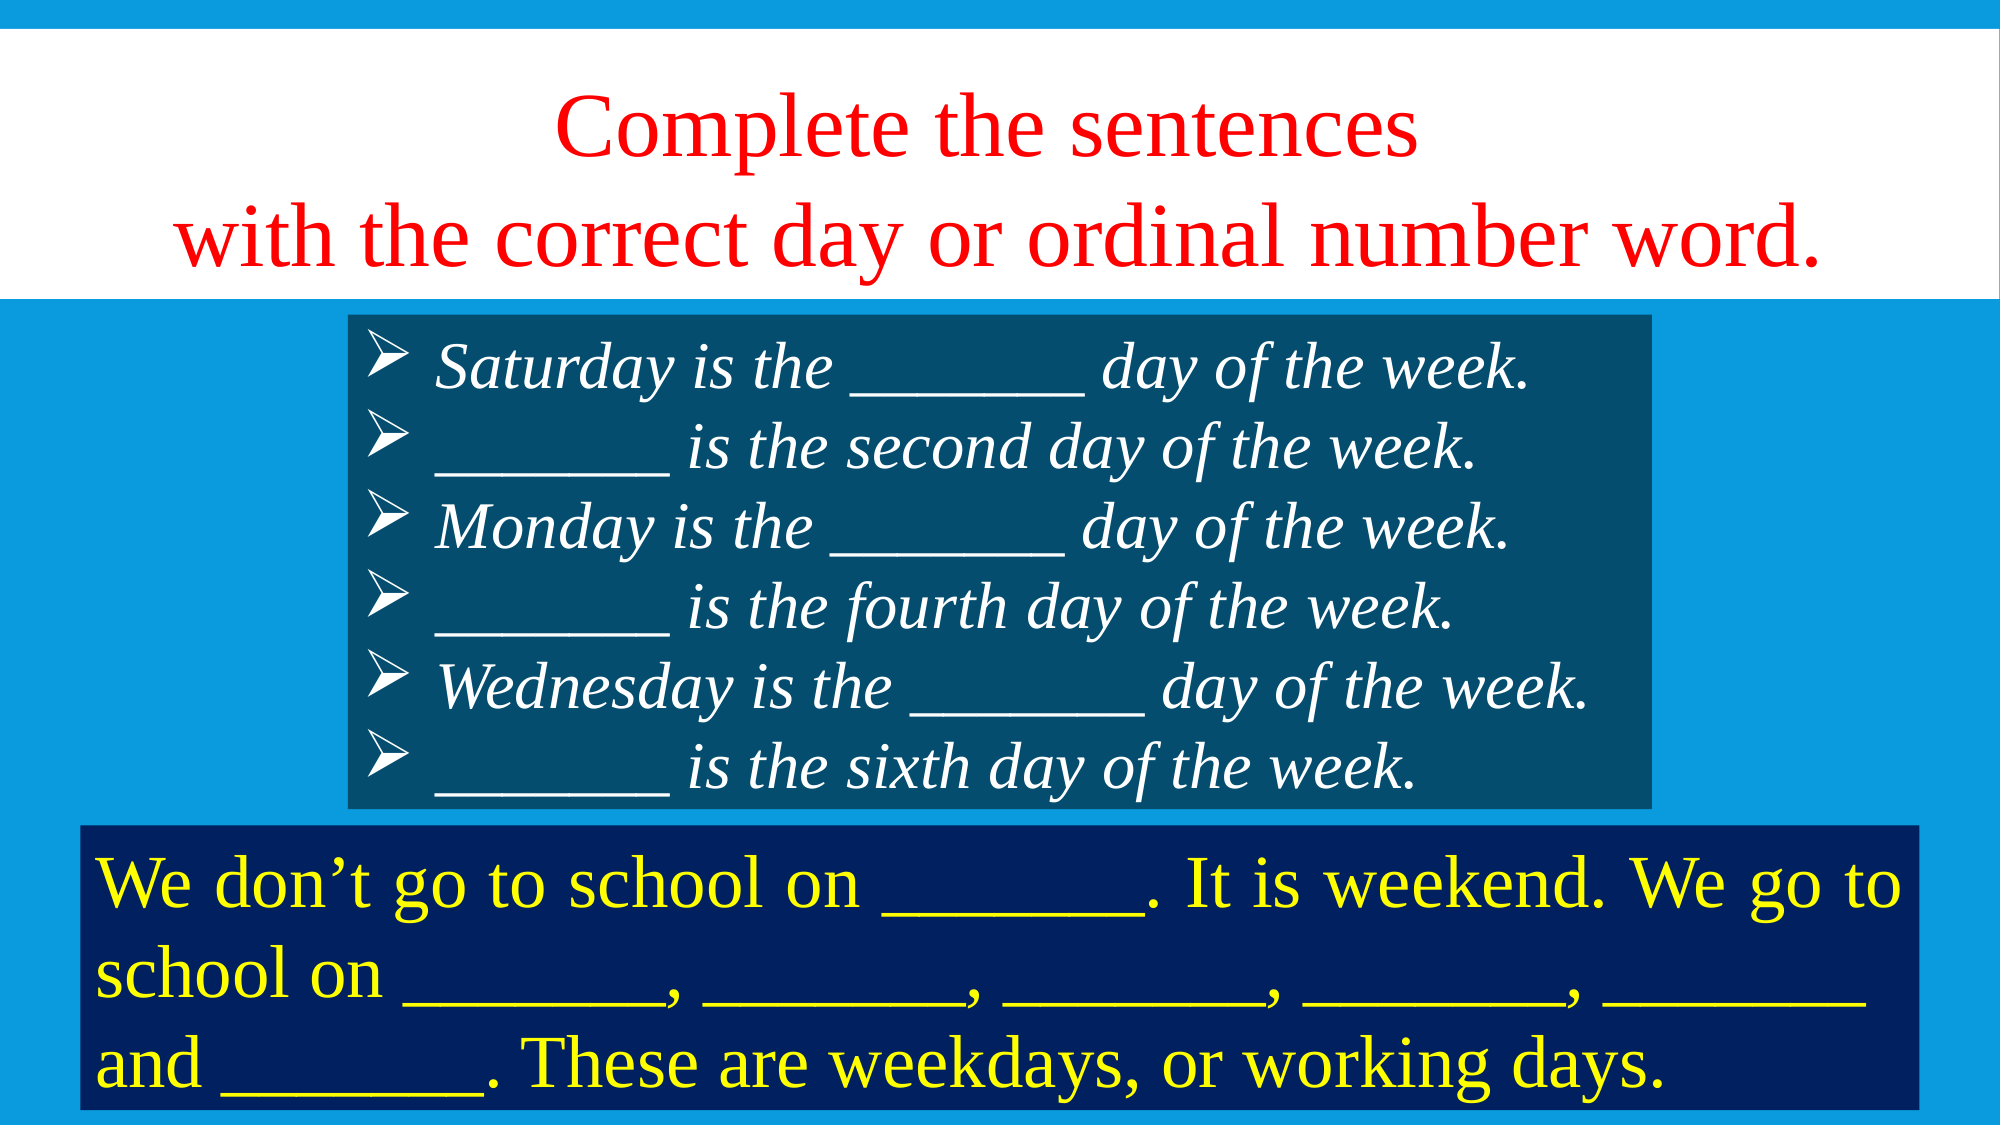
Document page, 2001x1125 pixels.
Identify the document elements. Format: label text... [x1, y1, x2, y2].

text_box We don’t go to school on _______. It is weekend. We go to school on _______, _______, _______, _______, _______ and _______. These are weekdays, or working days. [80, 825, 1920, 1111]
text_box Saturday is the _______ day of the week. _______ is the second day of the week. Monday is the _______ day of the week. _______ is the fourth day of the week. Wednesday is the _______ day of the week. _______ is the sixth day of the week. [347, 314, 1652, 810]
text_box Complete the sentences with the correct day or ordinal number word. [0, 57, 2000, 293]
